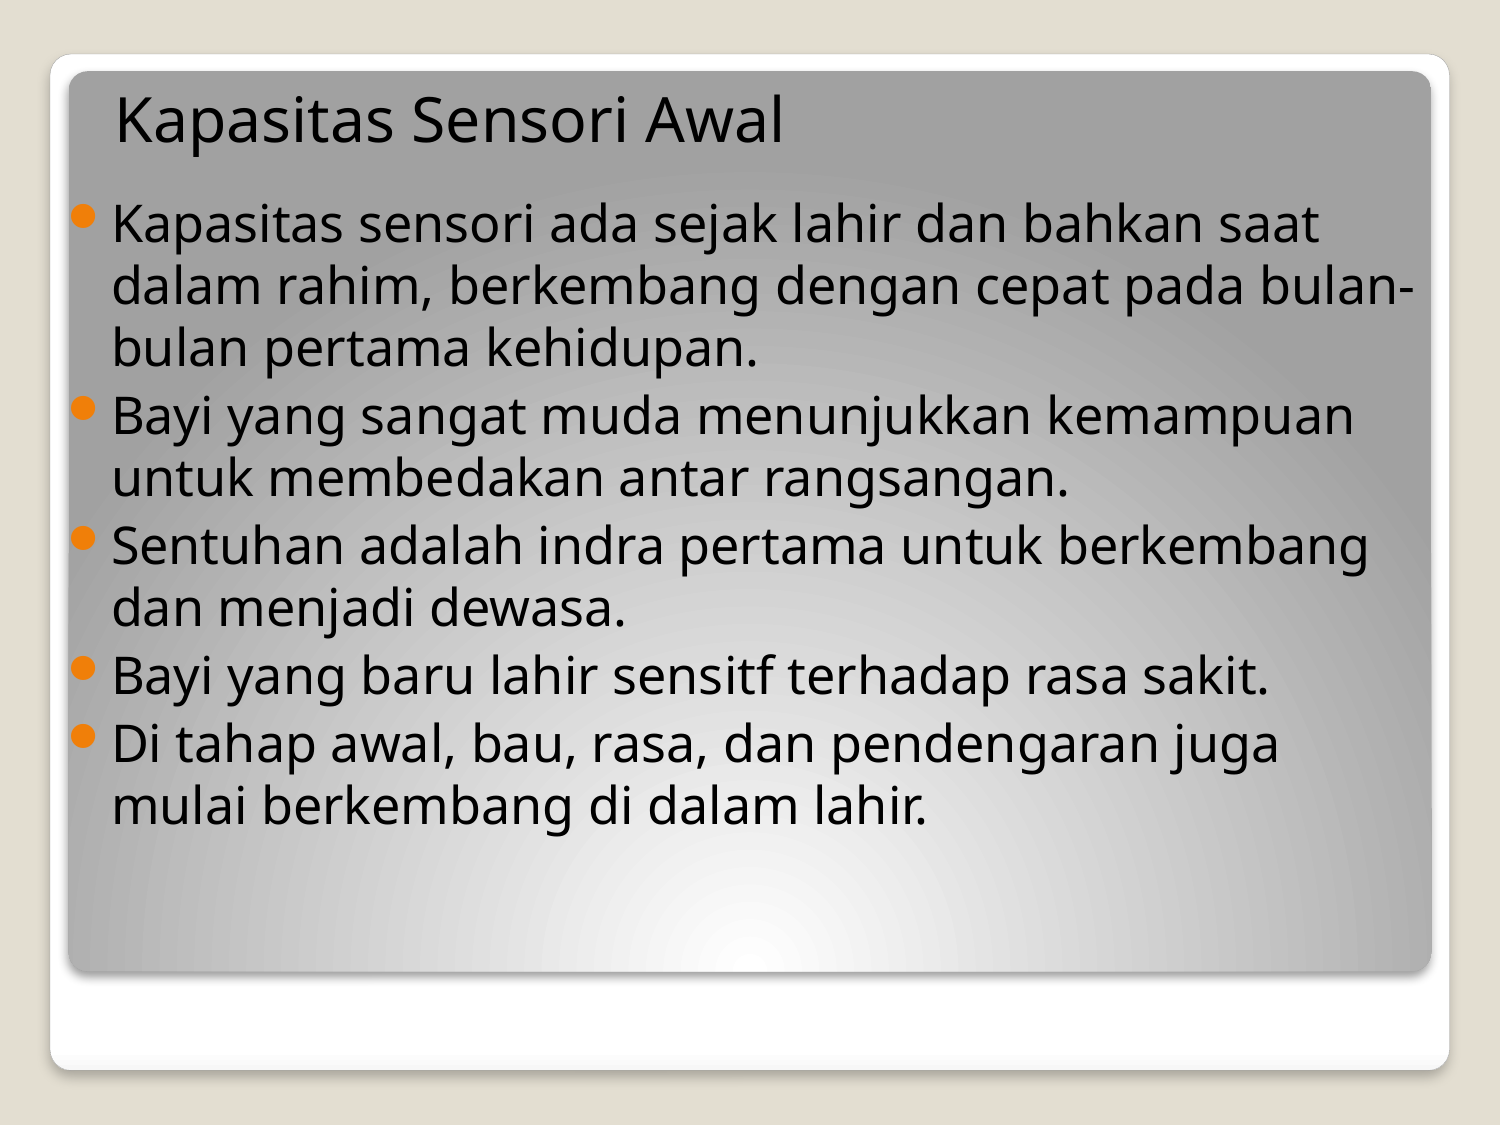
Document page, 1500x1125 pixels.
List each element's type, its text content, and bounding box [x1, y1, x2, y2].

title Kapasitas Sensori Awal [99, 24, 1443, 163]
list Kapasitas sensori ada sejak lahir dan bahkan saat dalam rahim, berkembang dengan cepat pada bulan-bulan pertama kehidupan. Bayi yang sangat muda menunjukkan kemampuan untuk membedakan antar rangsangan. Sentuhan adalah indra pertama untuk berkembang dan menjadi dewasa. Bayi yang baru lahir sensitf terhadap rasa sakit. Di tahap awal, bau, rasa, dan pendengaran juga mulai berkembang di dalam lahir. [37, 174, 1443, 1062]
